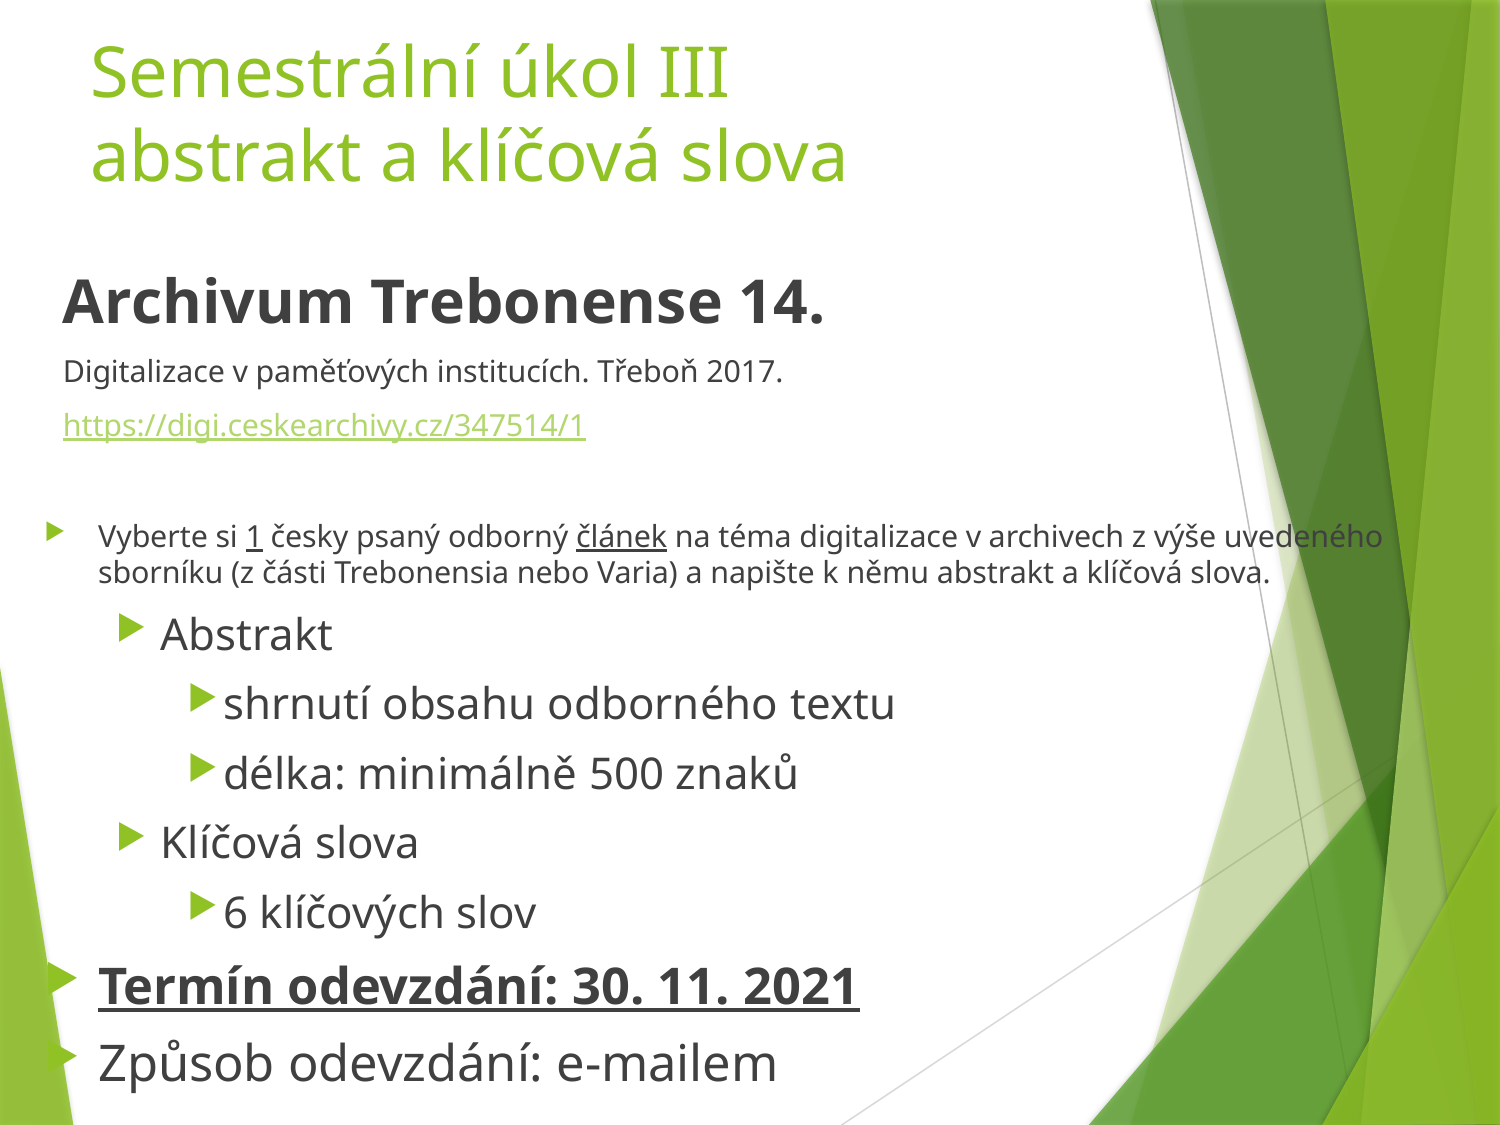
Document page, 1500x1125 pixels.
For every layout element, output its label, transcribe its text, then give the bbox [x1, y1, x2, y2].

list Archivum Trebonense 14. Digitalizace v paměťových institucích. Třeboň 2017. https://digi.ceskearchivy.cz/347514/1 Vyberte si 1 česky psaný odborný článek na téma digitalizace v archivech z výše uvedeného sborníku (z části Trebonensia nebo Varia) a napište k němu abstrakt a klíčová slova. Abstrakt shrnutí obsahu odborného textu délka: minimálně 500 znaků Klíčová slova 6 klíčových slov Termín odevzdání: 30. 11. 2021 Způsob odevzdání: e-mailem [29, 255, 1475, 1106]
title Semestrální úkol III abstrakt a klíčová slova [75, 19, 1425, 255]
